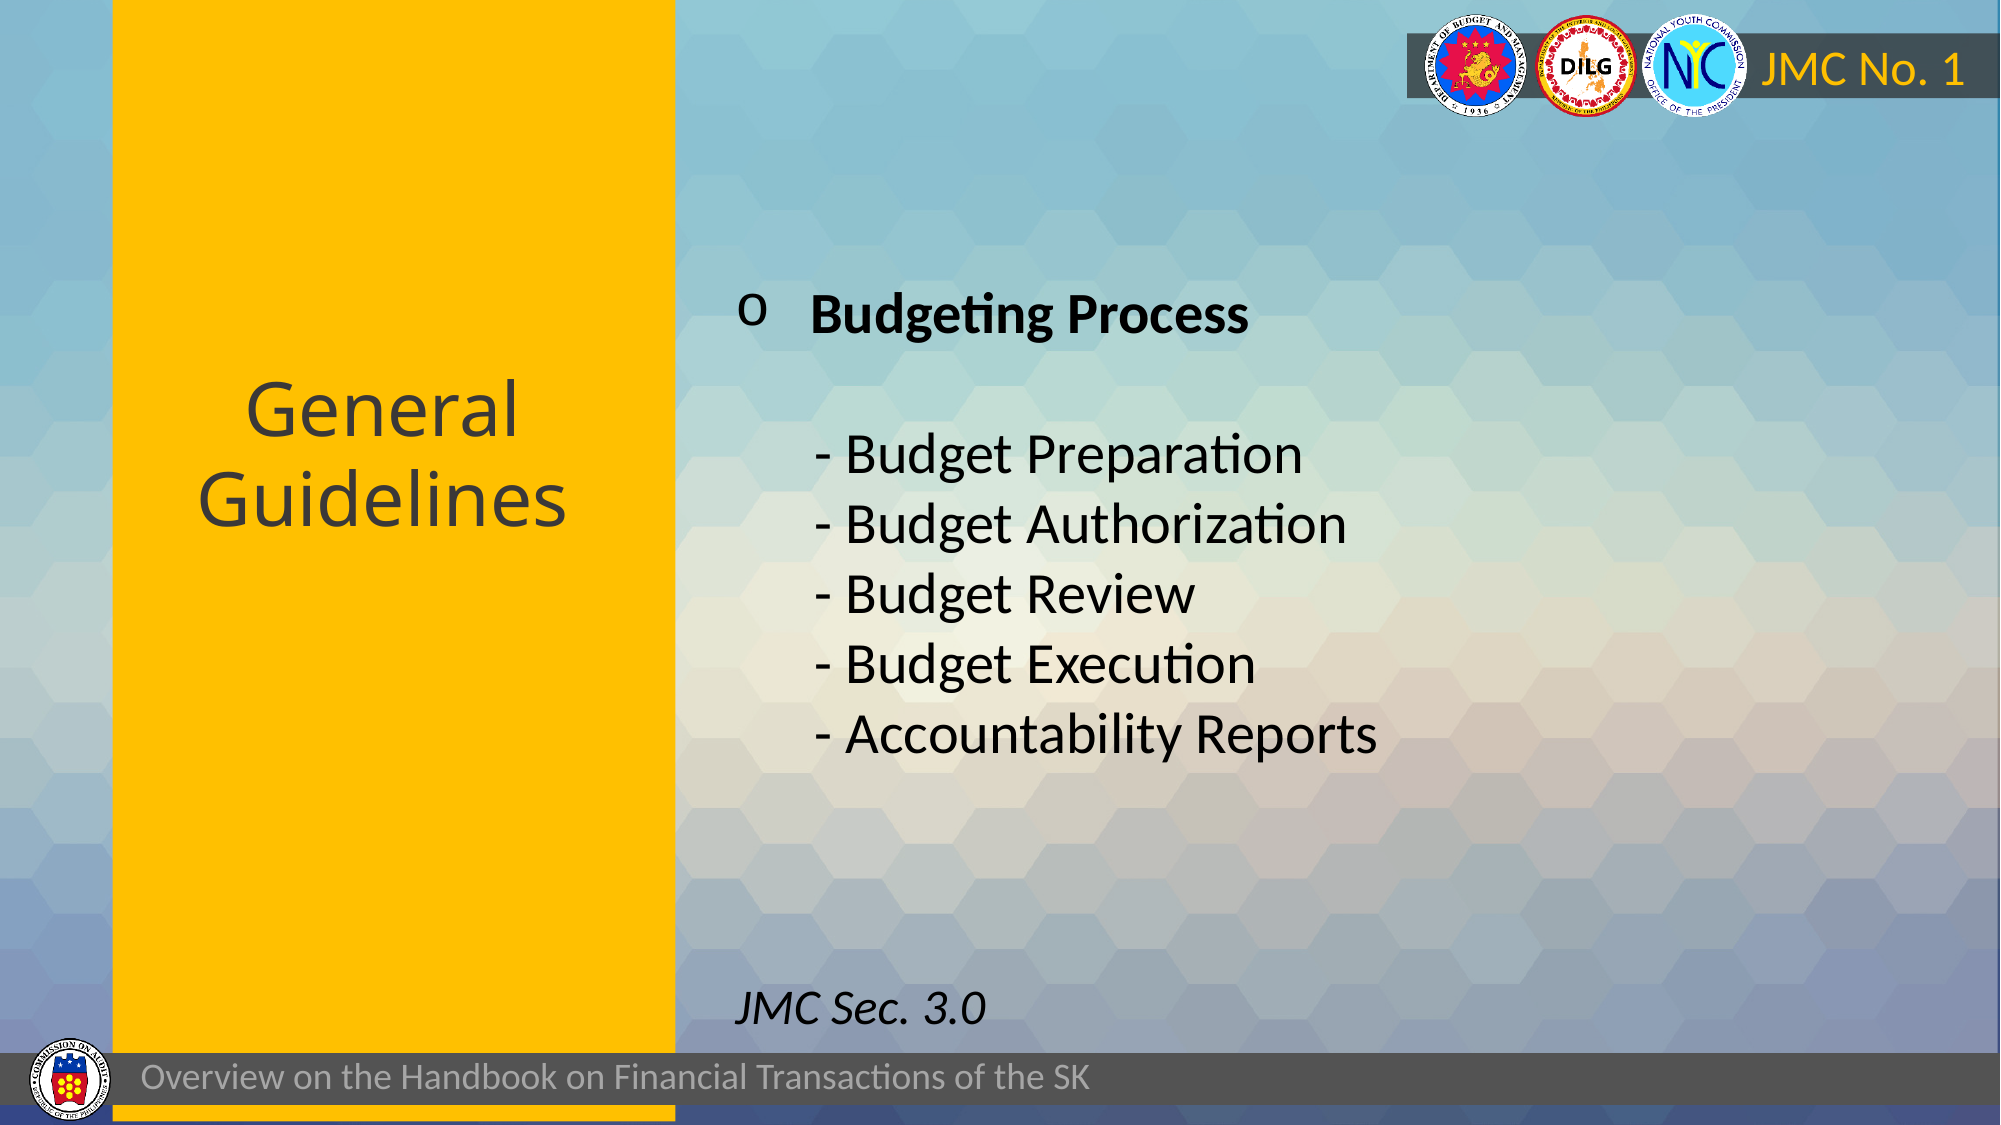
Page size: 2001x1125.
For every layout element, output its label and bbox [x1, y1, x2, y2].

text_box [0, 1038, 2000, 1122]
picture [0, 0, 2000, 1038]
text_box [1422, 12, 1747, 119]
